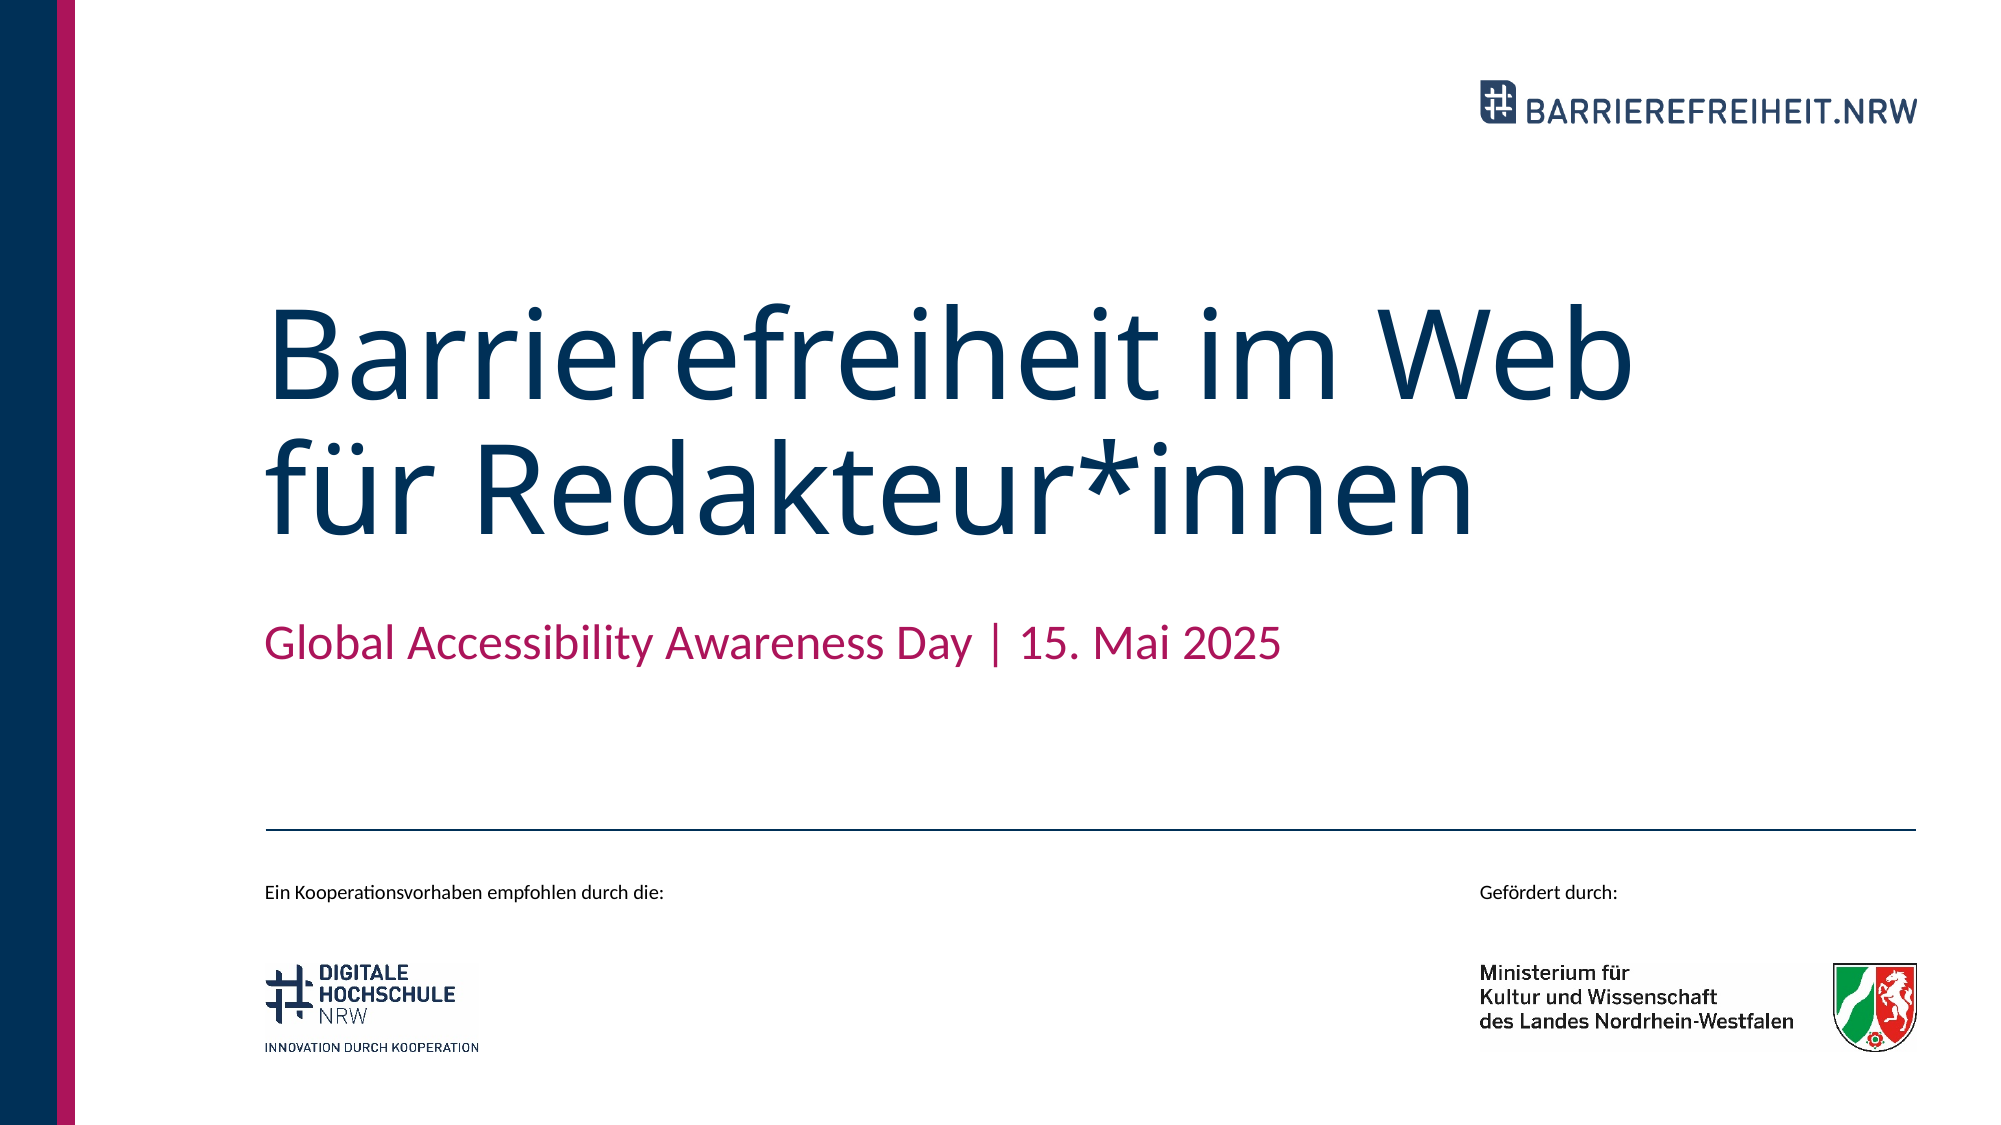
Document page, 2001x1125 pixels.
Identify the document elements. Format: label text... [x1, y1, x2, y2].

picture [1480, 80, 1917, 124]
picture [265, 963, 479, 1052]
picture [1480, 963, 1917, 1052]
title Barrierefreiheit im Web für Redakteur*innen [249, 230, 1750, 609]
subtitle Global Accessibility Awareness Day | 15. Mai 2025 [249, 609, 1750, 938]
